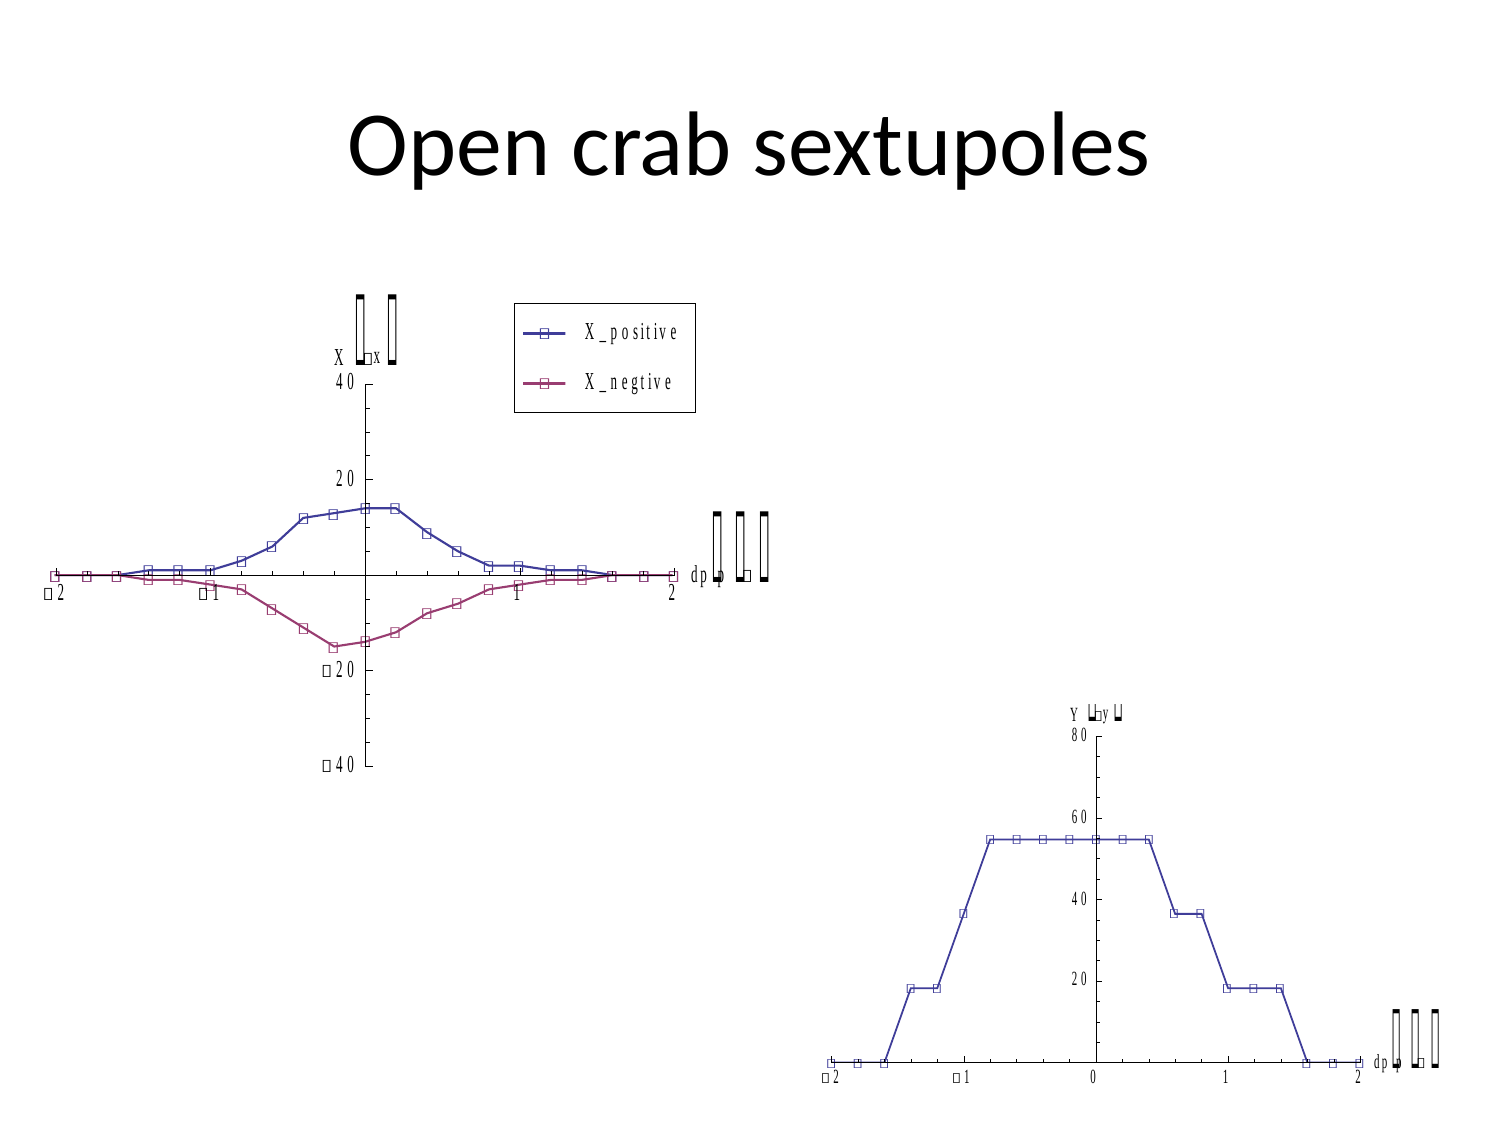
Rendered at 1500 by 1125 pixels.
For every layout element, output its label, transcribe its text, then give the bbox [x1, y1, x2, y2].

picture [820, 703, 1440, 1096]
title Open crab sextupoles [75, 45, 1425, 233]
picture [29, 290, 772, 799]
